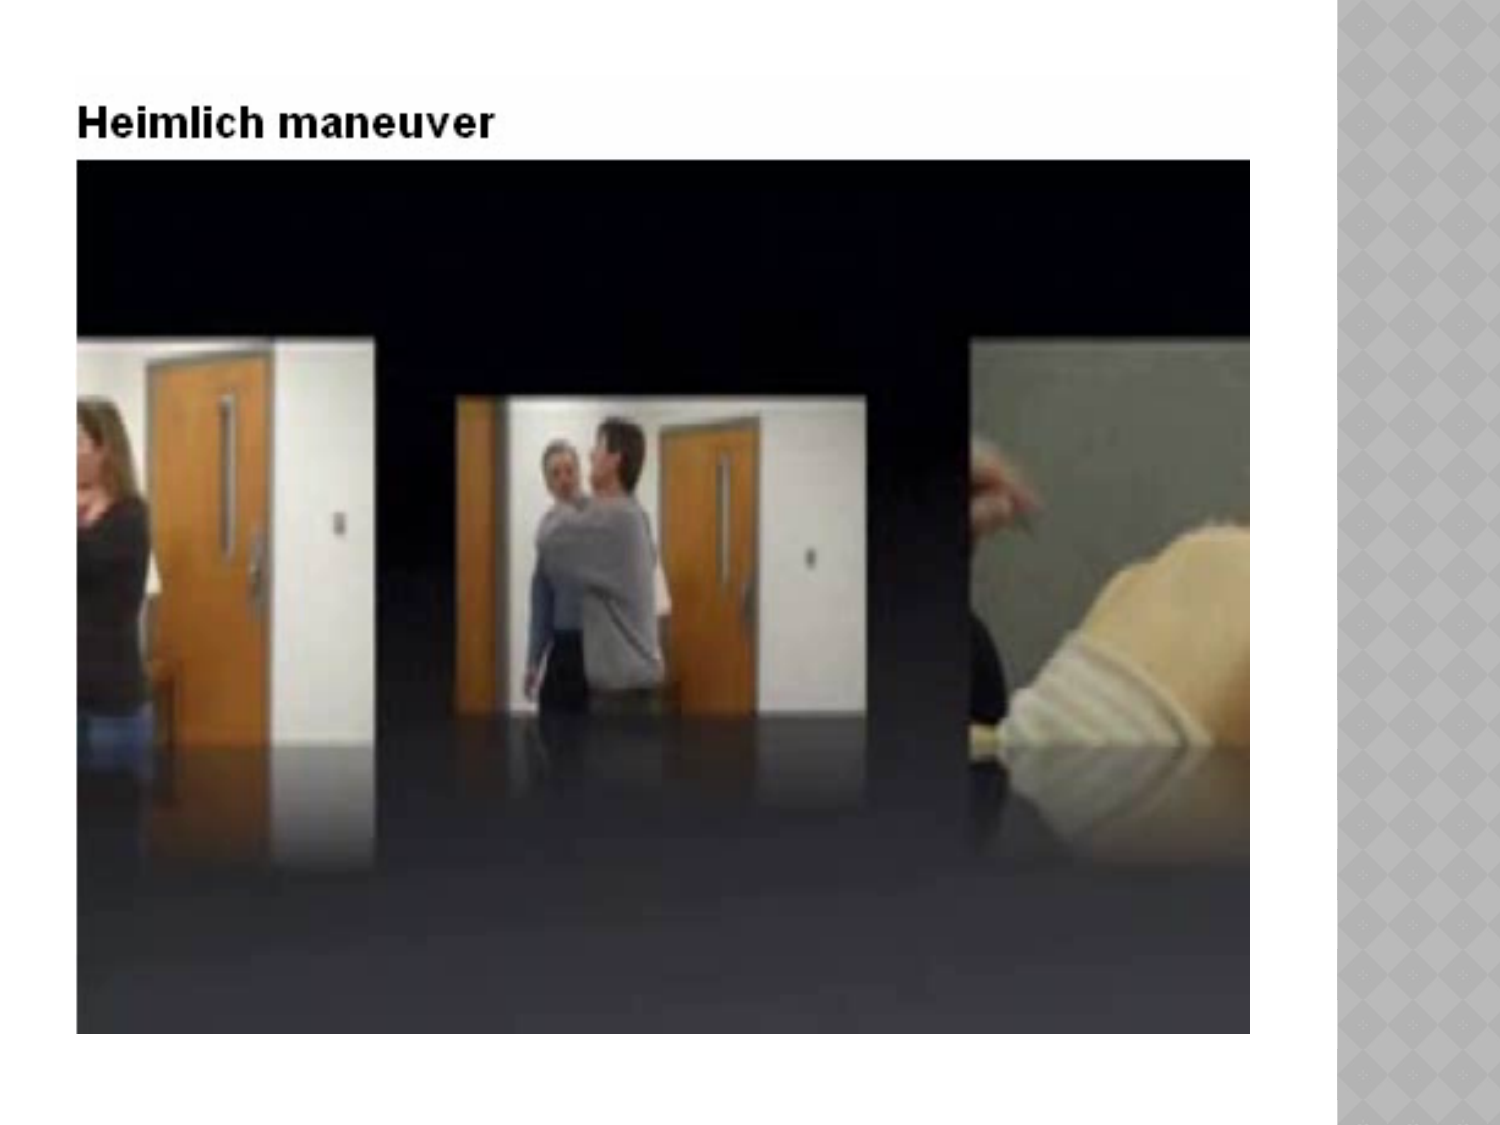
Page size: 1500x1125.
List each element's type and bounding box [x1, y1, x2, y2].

list [74, 74, 1251, 1036]
